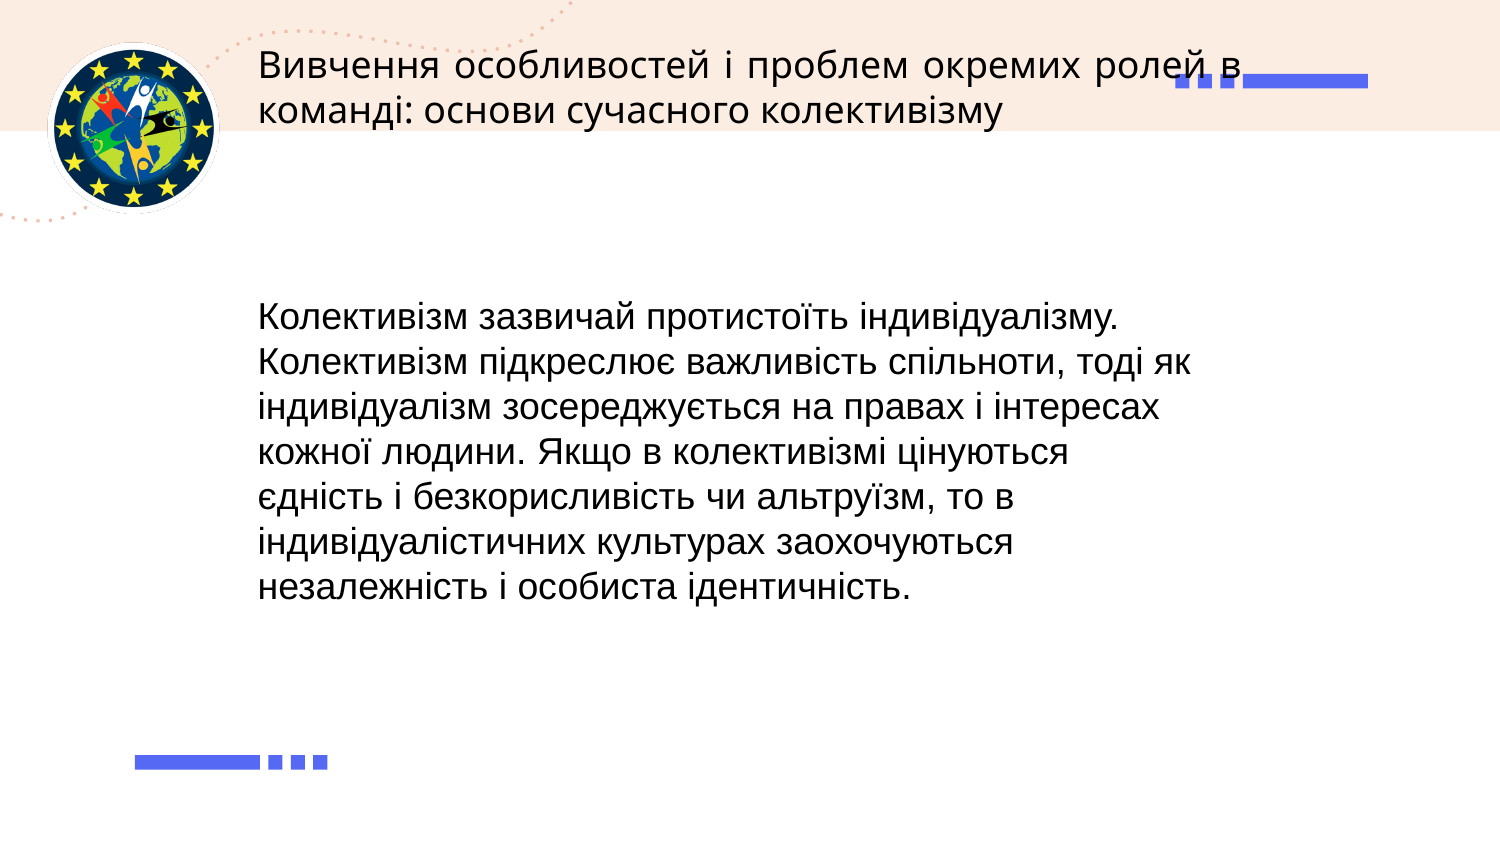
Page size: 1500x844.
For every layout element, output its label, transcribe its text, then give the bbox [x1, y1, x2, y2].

text_box Колективізм зазвичай протистоїть індивідуалізму. Колективізм підкреслює важливість спільноти, тоді як індивідуалізм зосереджується на правах і інтересах кожної людини. Якщо в колективізмі цінуються єдність і безкорисливість чи альтруїзм, то в індивідуалістичних культурах заохочуються незалежність і особиста ідентичність. [242, 284, 1216, 615]
picture [0, 0, 309, 298]
text_box Вивчення особливостей і проблем окремих ролей в команді: основи сучасного колективізму [313, 34, 1257, 128]
